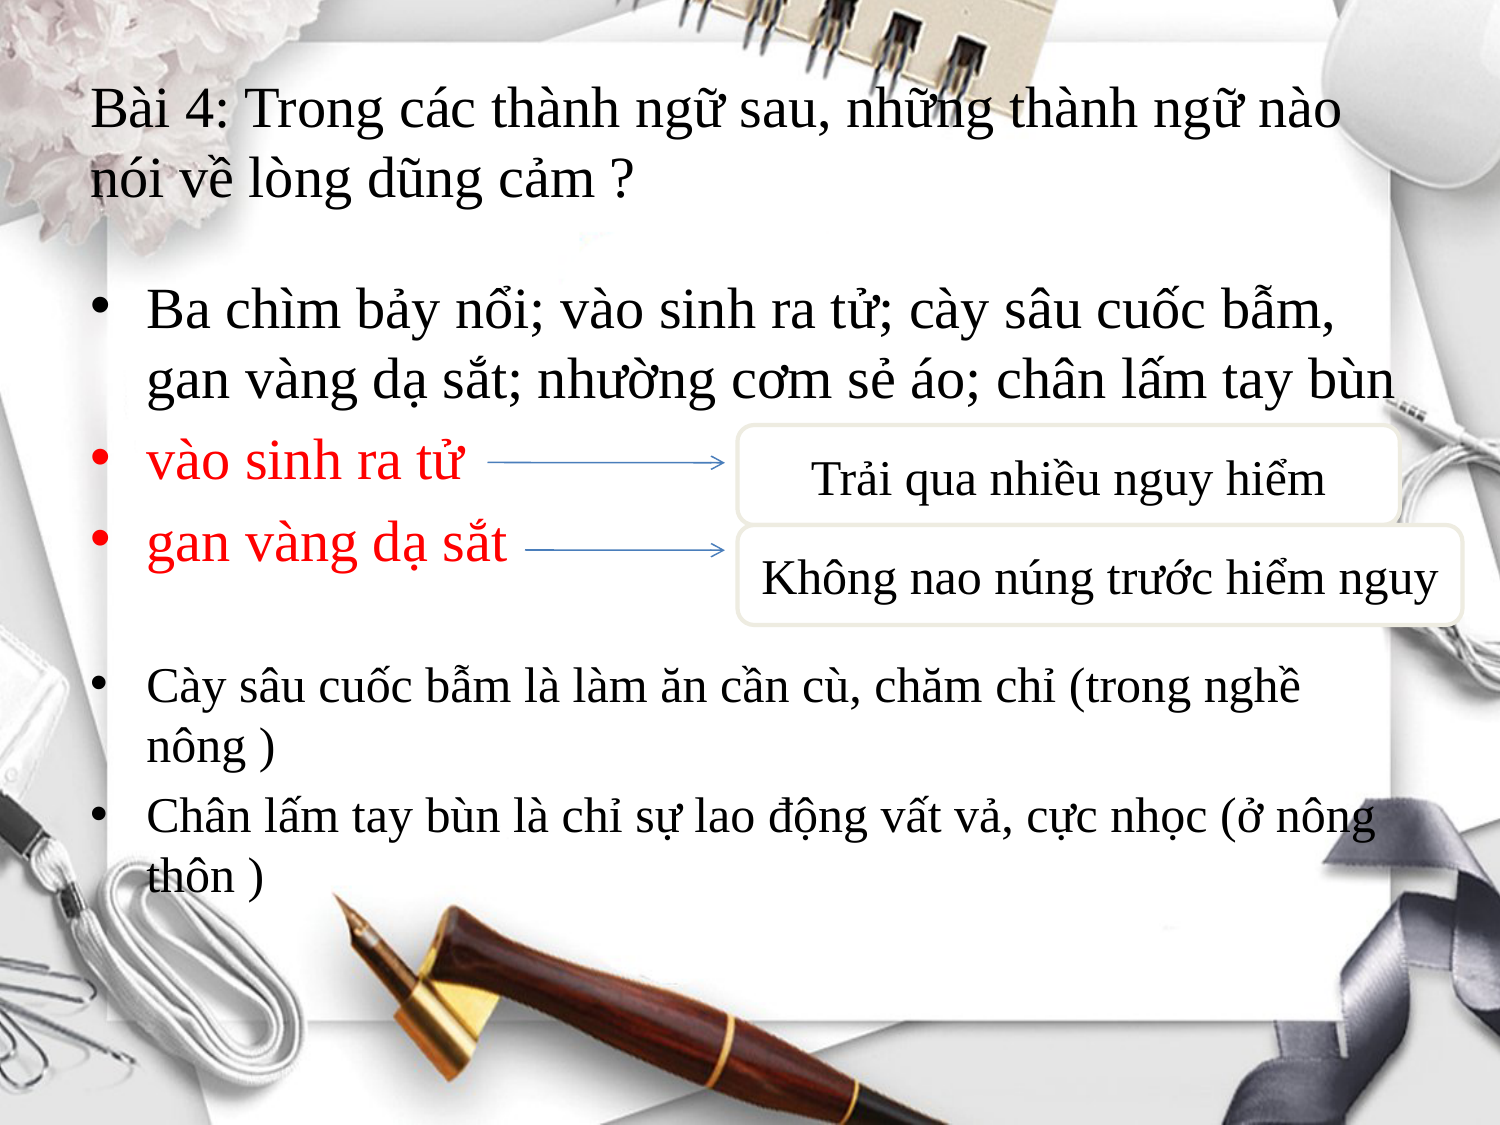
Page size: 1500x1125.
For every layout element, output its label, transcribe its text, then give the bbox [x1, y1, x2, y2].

text_box Trải qua nhiều nguy hiểm [735, 422, 1402, 525]
text_box Không nao núng trước hiểm nguy [735, 522, 1465, 628]
title Bài 4: Trong các thành ngữ sau, những thành ngữ nào nói về lòng dũng cảm ? [75, 45, 1425, 233]
picture [0, 0, 1500, 1125]
list Ba chìm bảy nổi; vào sinh ra tử; cày sâu cuốc bẫm, gan vàng dạ sắt; nhường cơm sẻ áo; chân lấm tay bùn vào sinh ra tử gan vàng dạ sắt Cày sâu cuốc bẫm là làm ăn cần cù, chăm chỉ (trong nghề nông ) Chân lấm tay bùn là chỉ sự lao động vất vả, cực nhọc (ở nông thôn ) [75, 262, 1425, 1005]
